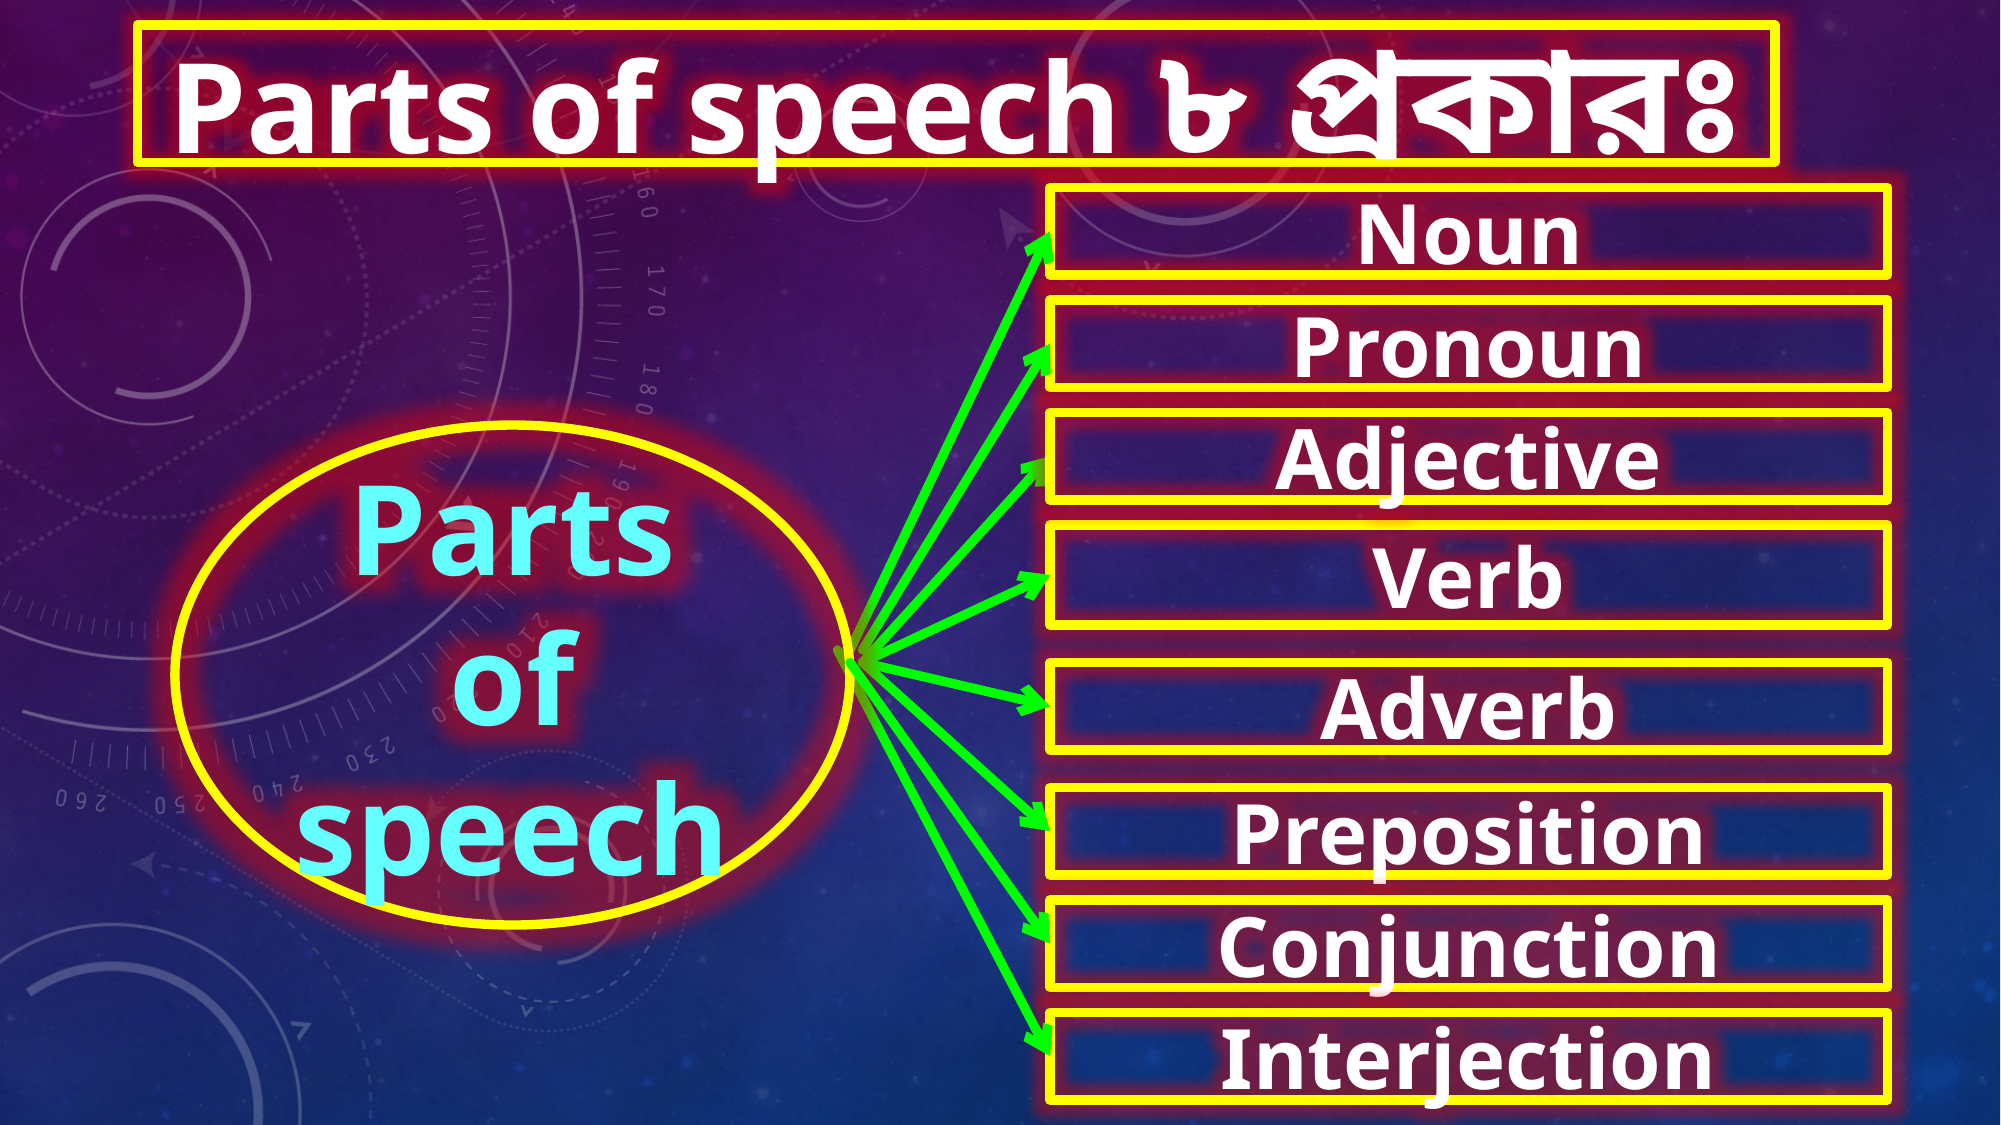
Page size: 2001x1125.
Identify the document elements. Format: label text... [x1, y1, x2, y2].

text_box Adjective [1165, 411, 1889, 501]
text_box Verb [1065, 523, 1889, 626]
text_box Noun [1048, 186, 1889, 276]
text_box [809, 702, 1091, 904]
text_box Interjection [1048, 1011, 1889, 1101]
text_box Parts of speech [173, 423, 852, 927]
text_box Preposition [1152, 786, 1889, 876]
picture [0, 0, 2001, 1125]
text_box Pronoun [1048, 298, 1889, 389]
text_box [802, 402, 1110, 591]
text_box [852, 465, 1060, 654]
text_box Adverb [1056, 661, 1889, 751]
text_box Conjunction [1048, 898, 1889, 989]
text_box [740, 746, 1148, 960]
text_box Parts of speech ৮ প্রকারঃ [136, 23, 1776, 164]
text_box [740, 340, 1160, 541]
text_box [862, 662, 1051, 702]
